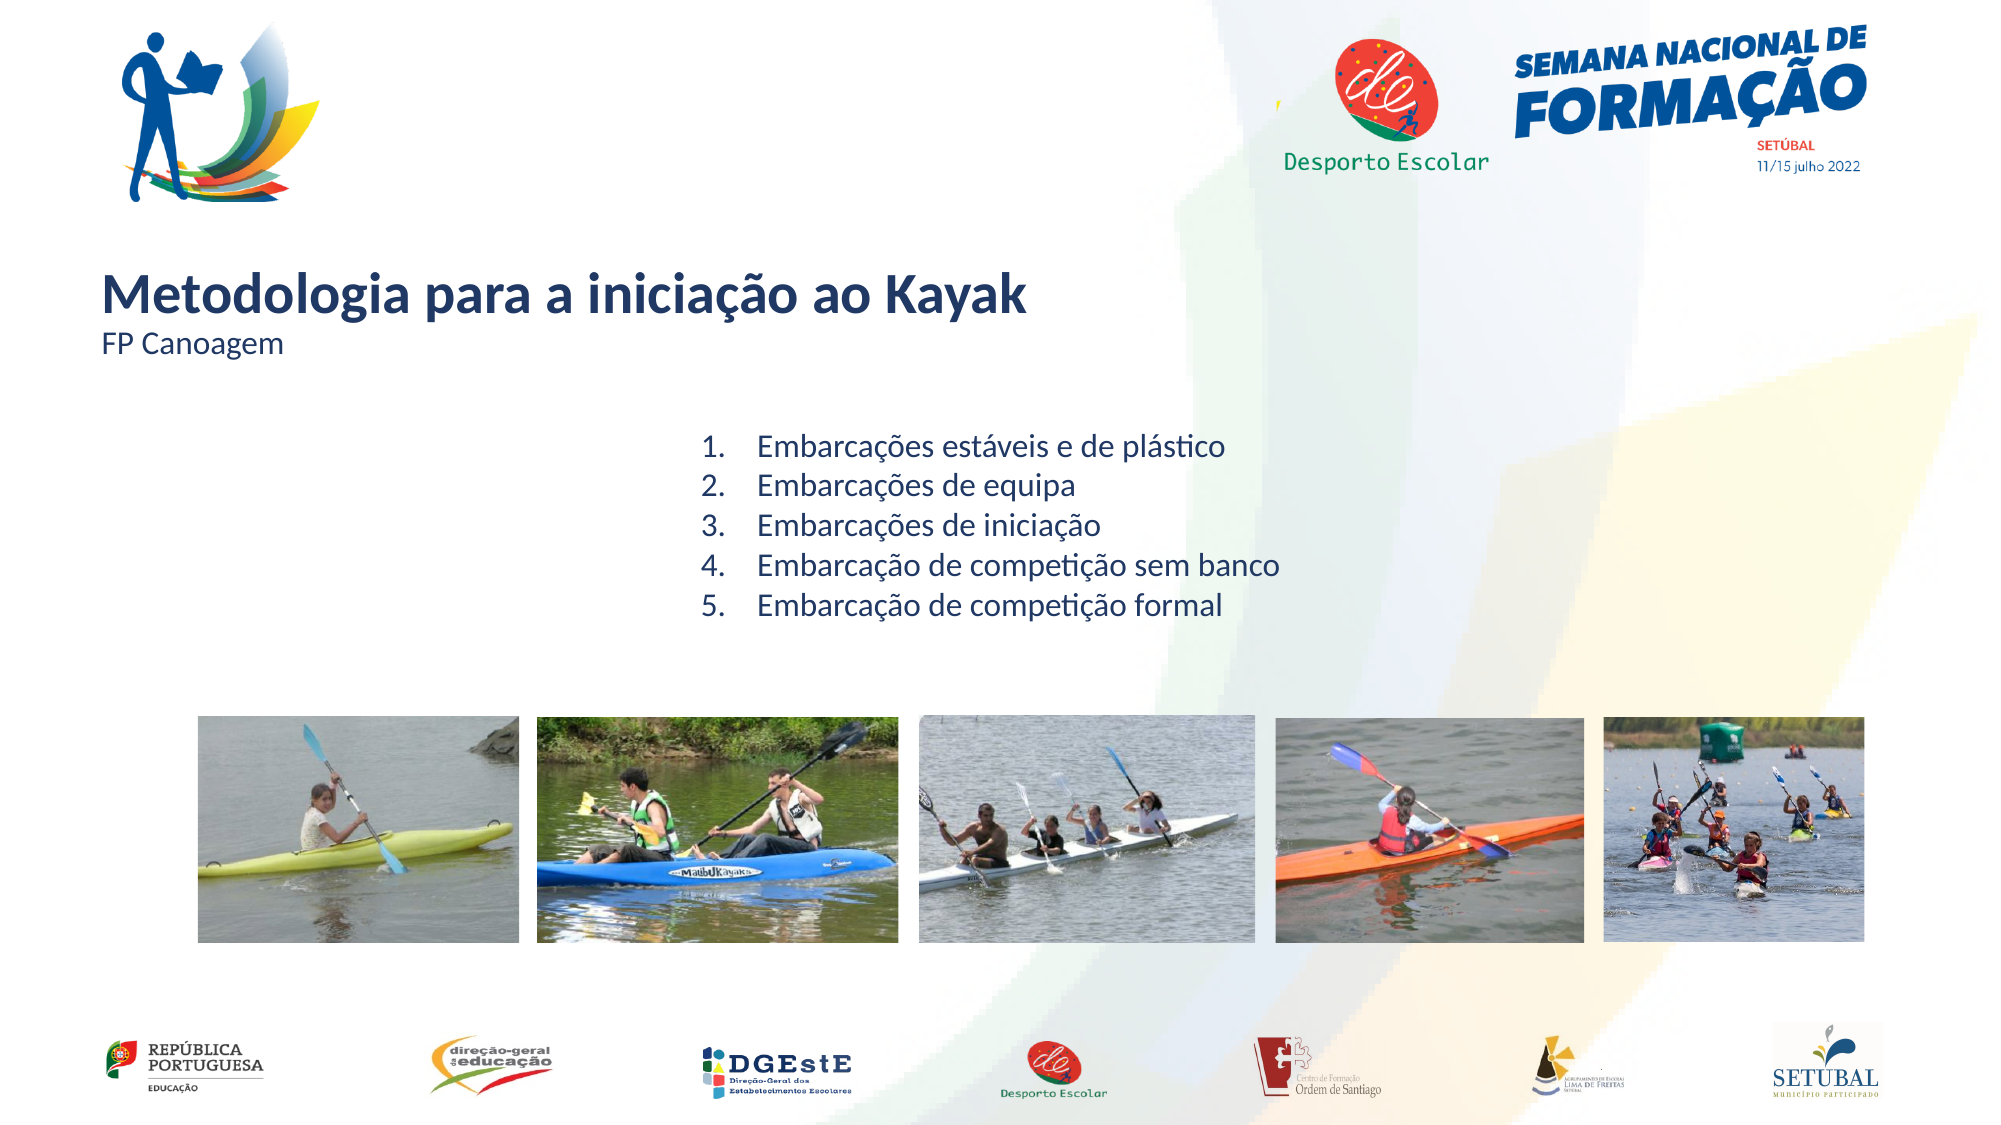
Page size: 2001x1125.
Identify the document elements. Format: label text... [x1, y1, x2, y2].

picture [703, 1047, 855, 1099]
picture [1773, 1022, 1883, 1099]
picture [1275, 718, 1585, 943]
picture [918, 715, 1256, 943]
text_box FP Canoagem [86, 313, 1078, 369]
picture [121, 20, 322, 202]
text_box Metodologia para a iniciação ao Kayak [86, 248, 1078, 313]
picture [424, 1032, 557, 1099]
text_box Embarcações estáveis e de plástico Embarcações de equipa Embarcações de iniciação Embarcação de competição sem banco Embarcação de competição formal [686, 416, 1462, 631]
picture [1603, 717, 1865, 942]
picture [1530, 1032, 1627, 1099]
picture [197, 716, 520, 943]
picture [1001, 1041, 1107, 1099]
picture [1276, 20, 1867, 202]
picture [1252, 1036, 1385, 1099]
picture [102, 1035, 279, 1099]
picture [537, 717, 899, 943]
